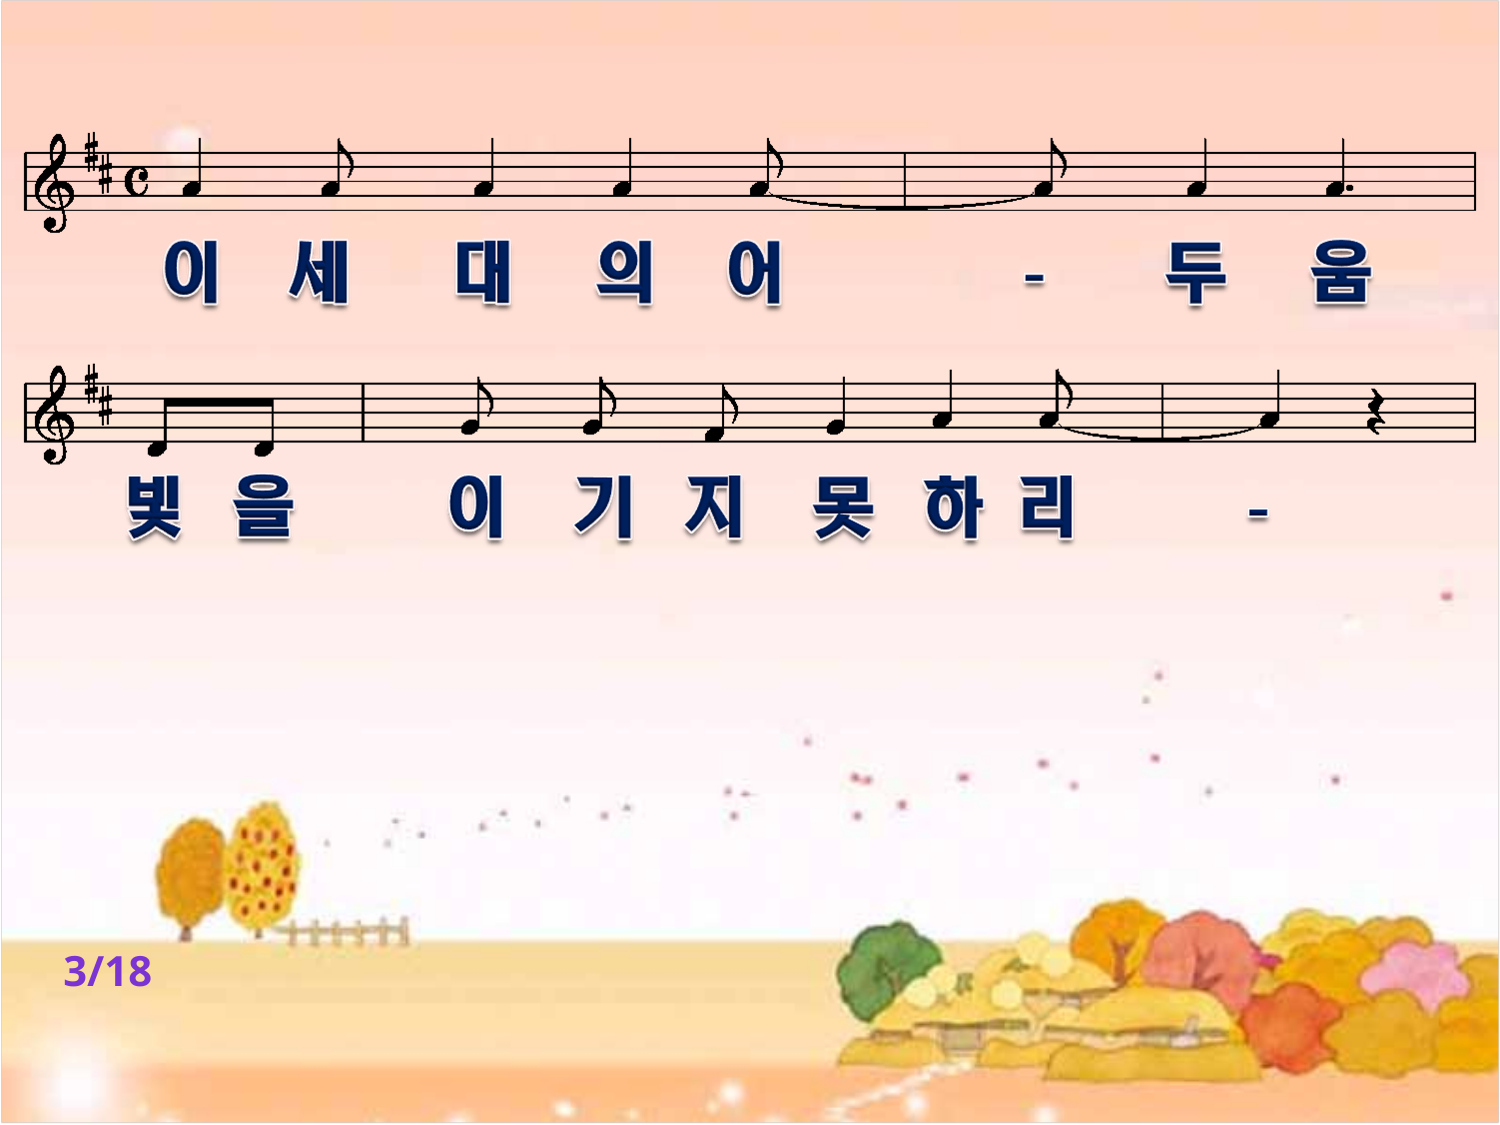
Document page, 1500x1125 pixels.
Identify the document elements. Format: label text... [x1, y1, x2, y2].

picture [0, 0, 1500, 1125]
text_box 3/18 [48, 937, 168, 1003]
